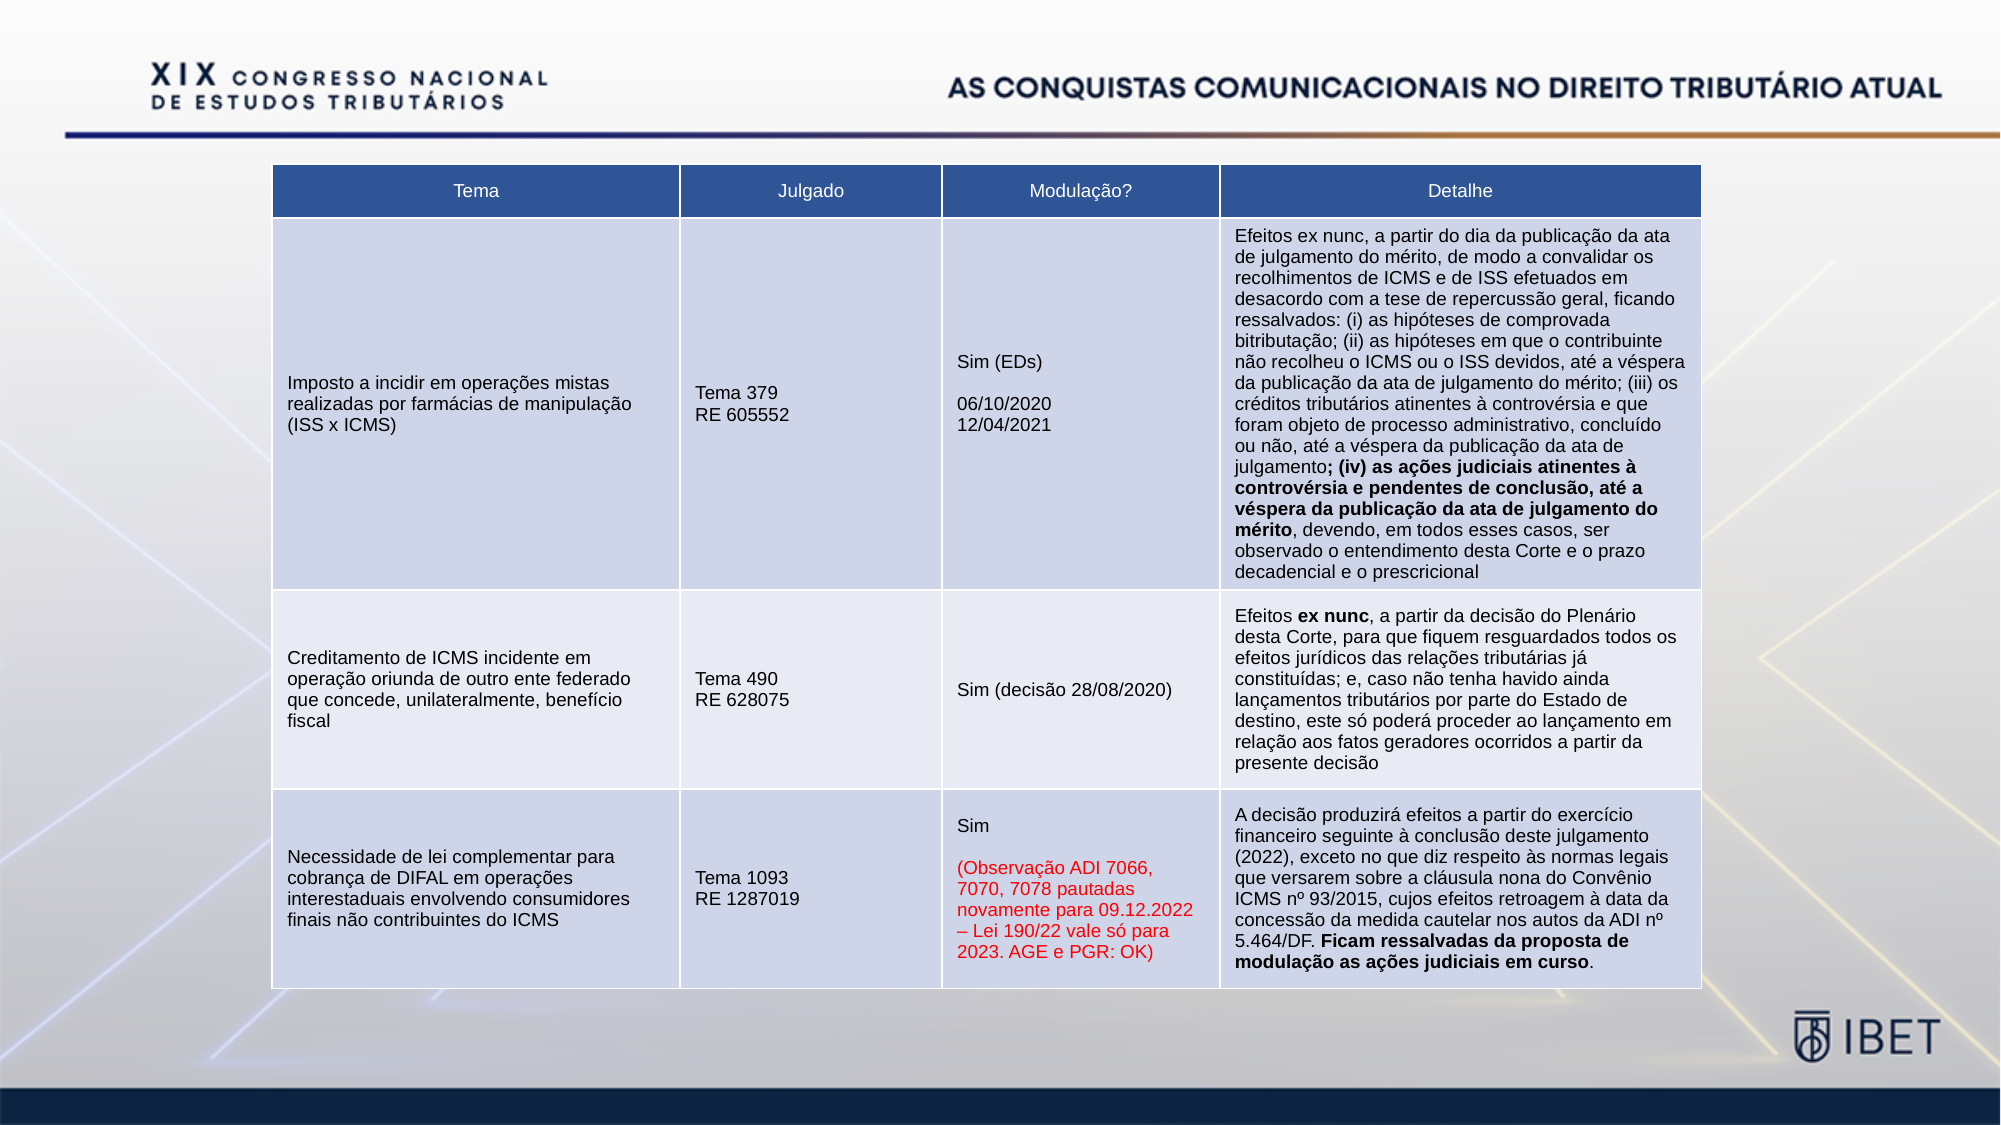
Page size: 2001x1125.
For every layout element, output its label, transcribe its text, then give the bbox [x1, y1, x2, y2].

picture [0, 0, 2001, 1125]
table_header Modulação? [943, 165, 1219, 217]
table_cell Efeitos ex nunc, a partir do dia da publicação da ata de julgamento do mérito, de modo a convalidar os recolhimentos de ICMS e de ISS efetuados em desacordo com a tese de repercussão geral, ficando ressalvados: (i) as hipóteses de comprovada bitributação; (ii) as hipóteses em que o contribuinte não recolheu o ICMS ou o ISS devidos, até a véspera da publicação da ata de julgamento do mérito; (iii) os créditos tributários atinentes à controvérsia e que foram objeto de processo administrativo, concluído ou não, até a véspera da publicação da ata de julgamento; (iv) as ações judiciais atinentes à controvérsia e pendentes de conclusão, até a véspera da publicação da ata de julgamento do mérito, devendo, em todos esses casos, ser observado o entendimento desta Corte e o prazo decadencial e o prescricional [1221, 219, 1701, 589]
table_cell Necessidade de lei complementar para cobrança de DIFAL em operações interestaduais envolvendo consumidores finais não contribuintes do ICMS [273, 790, 679, 988]
table_cell Imposto a incidir em operações mistas realizadas por farmácias de manipulação (ISS x ICMS) [273, 219, 679, 589]
table_cell A decisão produzirá efeitos a partir do exercício financeiro seguinte à conclusão deste julgamento (2022), exceto no que diz respeito às normas legais que versarem sobre a cláusula nona do Convênio ICMS nº 93/2015, cujos efeitos retroagem à data da concessão da medida cautelar nos autos da ADI nº 5.464/DF. Ficam ressalvadas da proposta de modulação as ações judiciais em curso. [1221, 790, 1701, 988]
table_cell Efeitos ex nunc, a partir da decisão do Plenário desta Corte, para que fiquem resguardados todos os efeitos jurídicos das relações tributárias já constituídas; e, caso não tenha havido ainda lançamentos tributários por parte do Estado de destino, este só poderá proceder ao lançamento em relação aos fatos geradores ocorridos a partir da presente decisão [1221, 591, 1701, 788]
table_cell Sim (decisão 28/08/2020) [943, 591, 1219, 788]
table_cell Sim (EDs) 06/10/2020 12/04/2021 [943, 219, 1219, 589]
table_header Tema [273, 165, 679, 217]
table_header Julgado [681, 165, 941, 217]
table_header Detalhe [1221, 165, 1701, 217]
table_cell Creditamento de ICMS incidente em operação oriunda de outro ente federado que concede, unilateralmente, benefício fiscal [273, 591, 679, 788]
table_cell Sim (Observação ADI 7066, 7070, 7078 pautadas novamente para 09.12.2022 – Lei 190/22 vale só para 2023. AGE e PGR: OK) [943, 790, 1219, 988]
table_cell Tema 490 RE 628075 [681, 591, 941, 788]
table_cell Tema 379 RE 605552 [681, 219, 941, 589]
table_cell Tema 1093 RE 1287019 [681, 790, 941, 988]
